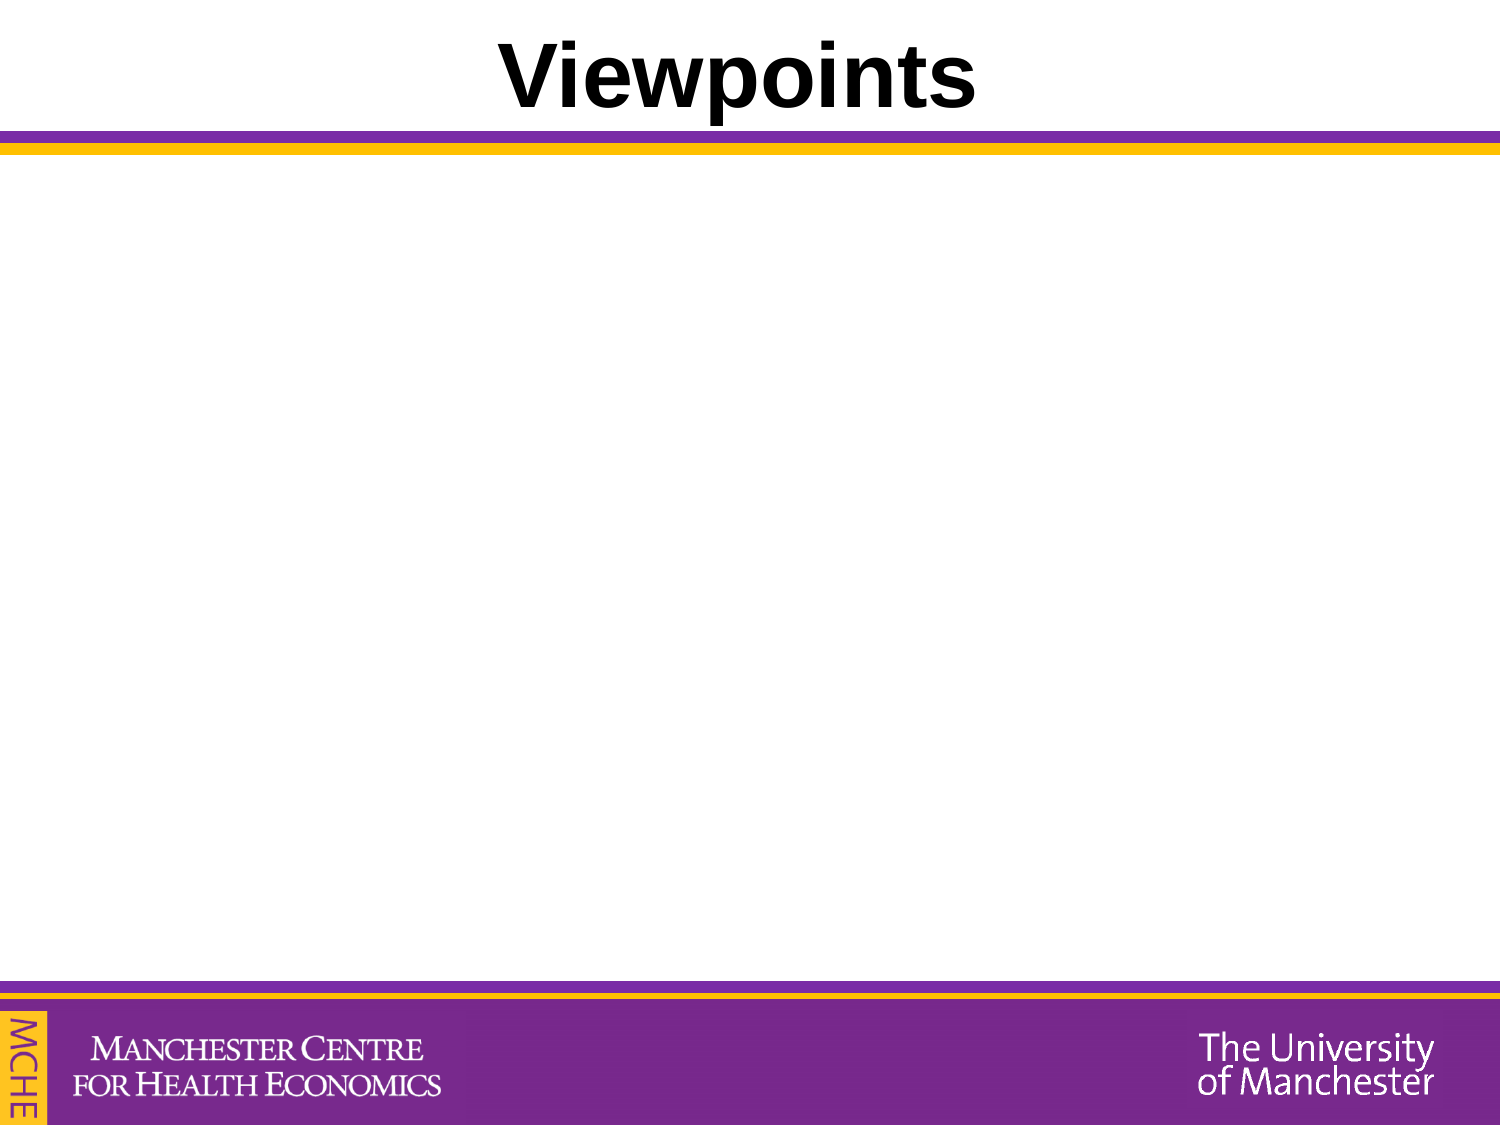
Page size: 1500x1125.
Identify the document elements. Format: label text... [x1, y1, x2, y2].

title Viewpoints [29, 30, 1448, 112]
picture [0, 999, 1500, 1125]
